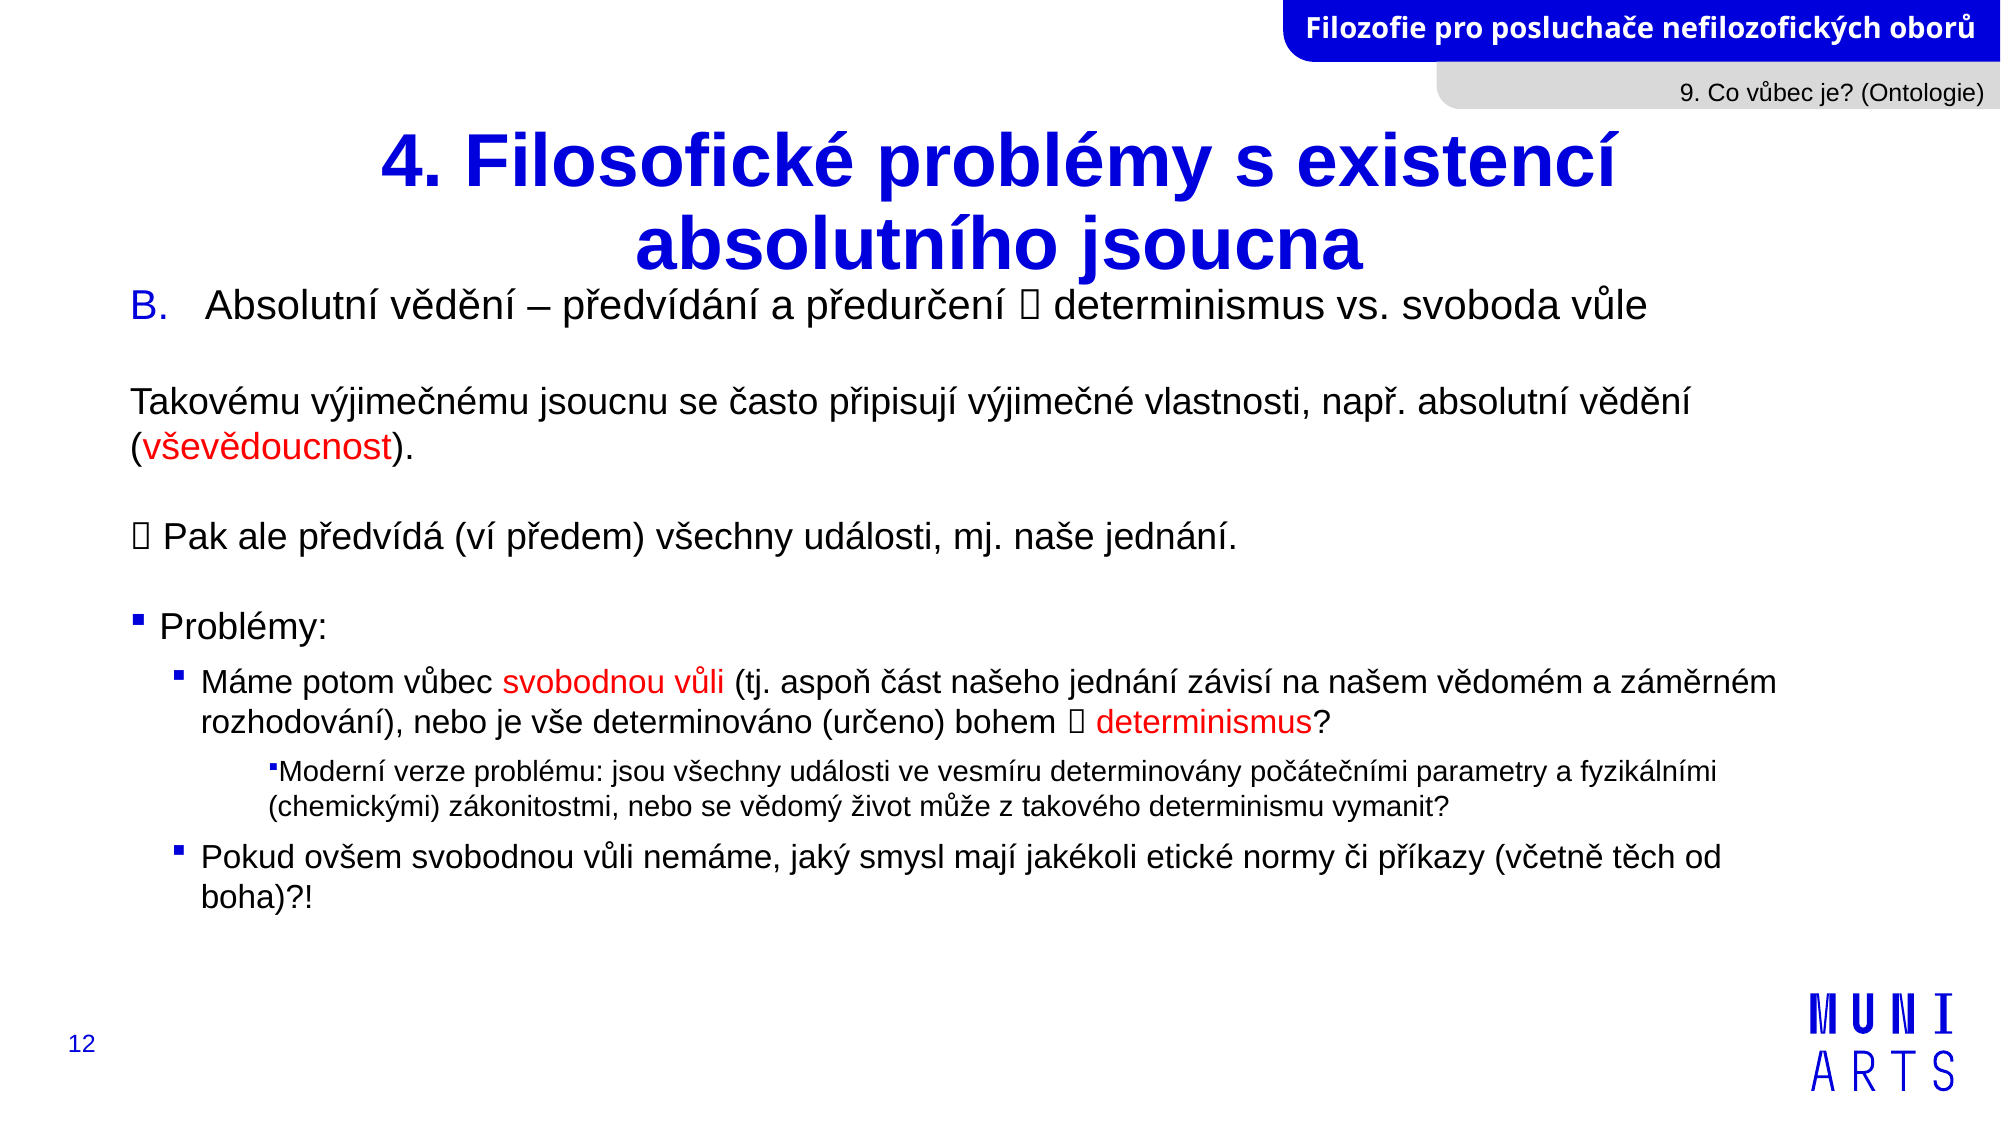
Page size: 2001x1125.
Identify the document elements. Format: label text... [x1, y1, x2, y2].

list Absolutní vědění – předvídání a předurčení  determinismus vs. svoboda vůle Takovému výjimečnému jsoucnu se často připisují výjimečné vlastnosti, např. absolutní vědění (vševědoucnost).  Pak ale předvídá (ví předem) všechny události, mj. naše jednání. Problémy: Máme potom vůbec svobodnou vůli (tj. aspoň část našeho jednání závisí na našem vědomém a záměrném rozhodování), nebo je vše determinováno (určeno) bohem  determinismus? Moderní verze problému: jsou všechny události ve vesmíru determinovány počátečními parametry a fyzikálními (chemickými) zákonitostmi, nebo se vědomý život může z takového determinismu vymanit? Pokud ovšem svobodnou vůli nemáme, jaký smysl mají jakékoli etické normy či příkazy (včetně těch od boha)?! [118, 277, 1802, 957]
slide_number 12 [67, 1021, 110, 1063]
title 4. Filosofické problémy s existencí absolutního jsoucna [261, 118, 1739, 277]
text_box 9. Co vůbec je? (Ontologie) [1460, 69, 2000, 114]
